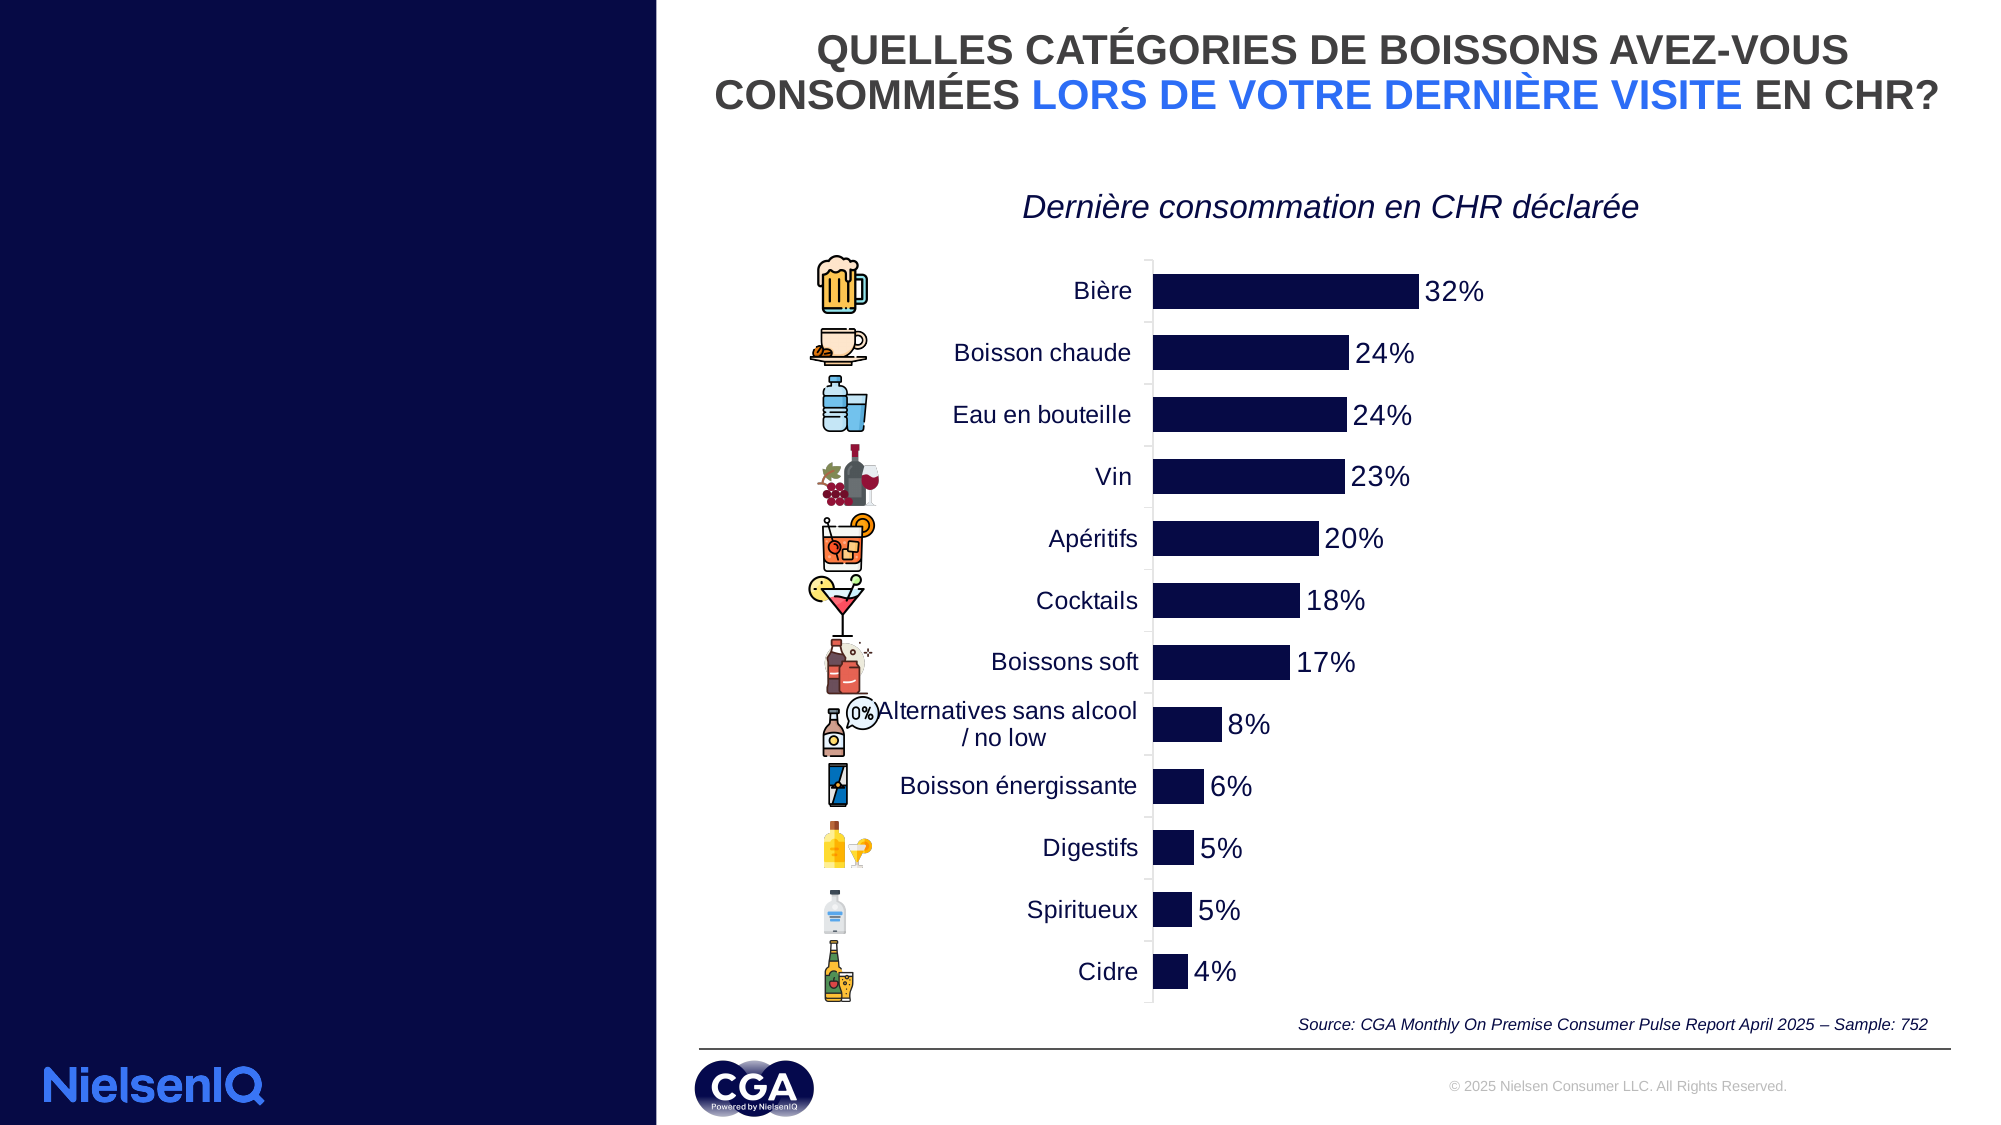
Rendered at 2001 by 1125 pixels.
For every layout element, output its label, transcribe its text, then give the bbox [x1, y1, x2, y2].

picture [824, 821, 872, 869]
picture [813, 890, 857, 934]
picture [816, 375, 874, 432]
picture [44, 1066, 265, 1106]
picture [814, 441, 883, 509]
picture [816, 763, 860, 807]
picture [809, 326, 870, 366]
picture [805, 574, 881, 757]
text_box QUELLES CATÉGORIES DE BOISSONS AVEZ-VOUS CONSOMMÉES LORS DE VOTRE DERNIÈRE VISITE EN CHR? [685, 20, 1981, 159]
picture [813, 255, 872, 314]
text_box Dernière consommation en CHR déclarée [664, 177, 2000, 233]
picture [808, 940, 870, 1002]
chart [876, 249, 1973, 1033]
picture [819, 513, 878, 572]
picture [692, 1058, 816, 1119]
text_box Source: CGA Monthly On Premise Consumer Pulse Report April 2025 – Sample: 752 [731, 1006, 1948, 1042]
